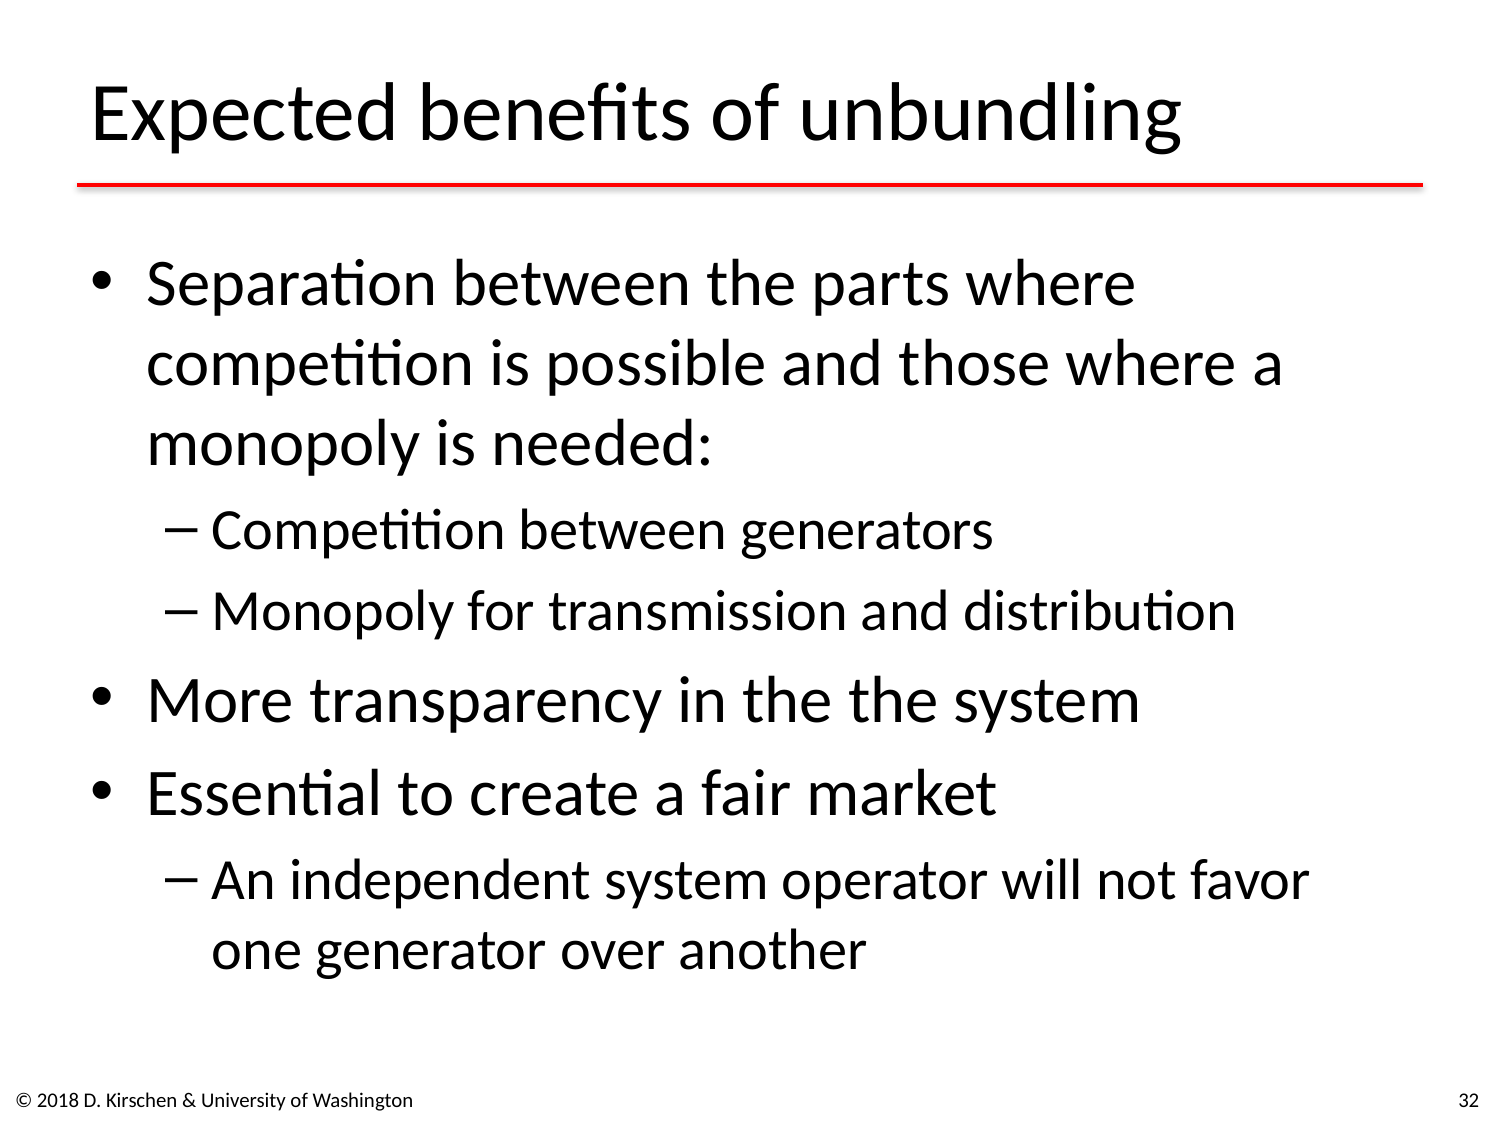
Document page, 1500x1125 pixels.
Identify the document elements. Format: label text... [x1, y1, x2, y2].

title Expected benefits of unbundling [75, 19, 1425, 195]
list Separation between the parts where competition is possible and those where a monopoly is needed: Competition between generators Monopoly for transmission and distribution More transparency in the the system Essential to create a fair market An independent system operator will not favor one generator over another [75, 231, 1425, 1047]
slide_number 31 [1144, 1069, 1495, 1125]
slide_number © 2018 D. Kirschen & University of Washington [0, 1069, 491, 1125]
